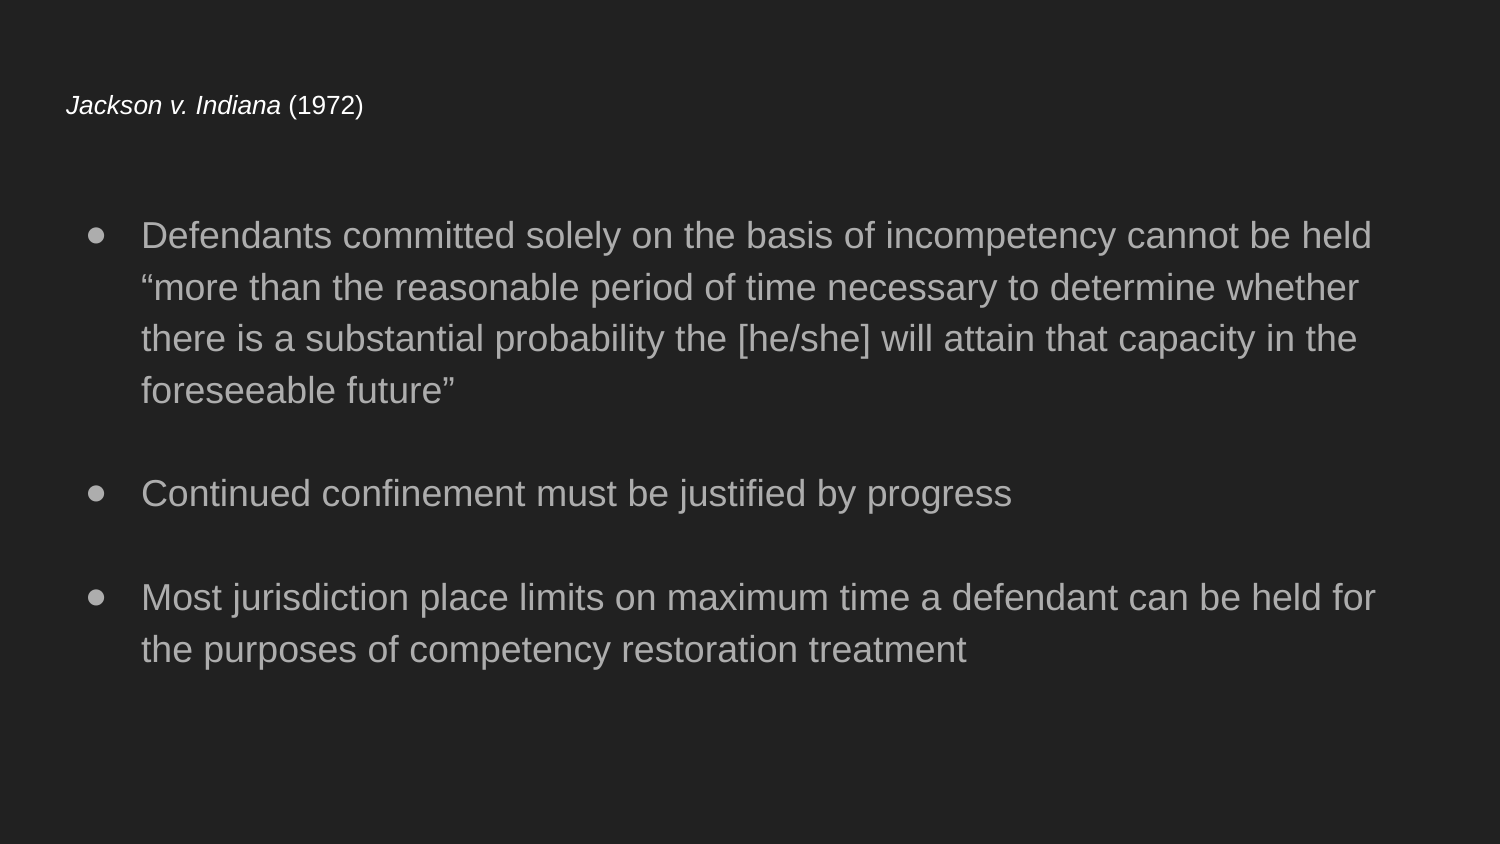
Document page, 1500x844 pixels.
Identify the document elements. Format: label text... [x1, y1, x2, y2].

title Jackson v. Indiana (1972) [51, 72, 1449, 167]
list Defendants committed solely on the basis of incompetency cannot be held “more than the reasonable period of time necessary to determine whether there is a substantial probability the [he/she] will attain that capacity in the foreseeable future” Continued confinement must be justified by progress Most jurisdiction place limits on maximum time a defendant can be held for the purposes of competency restoration treatment [51, 189, 1449, 750]
